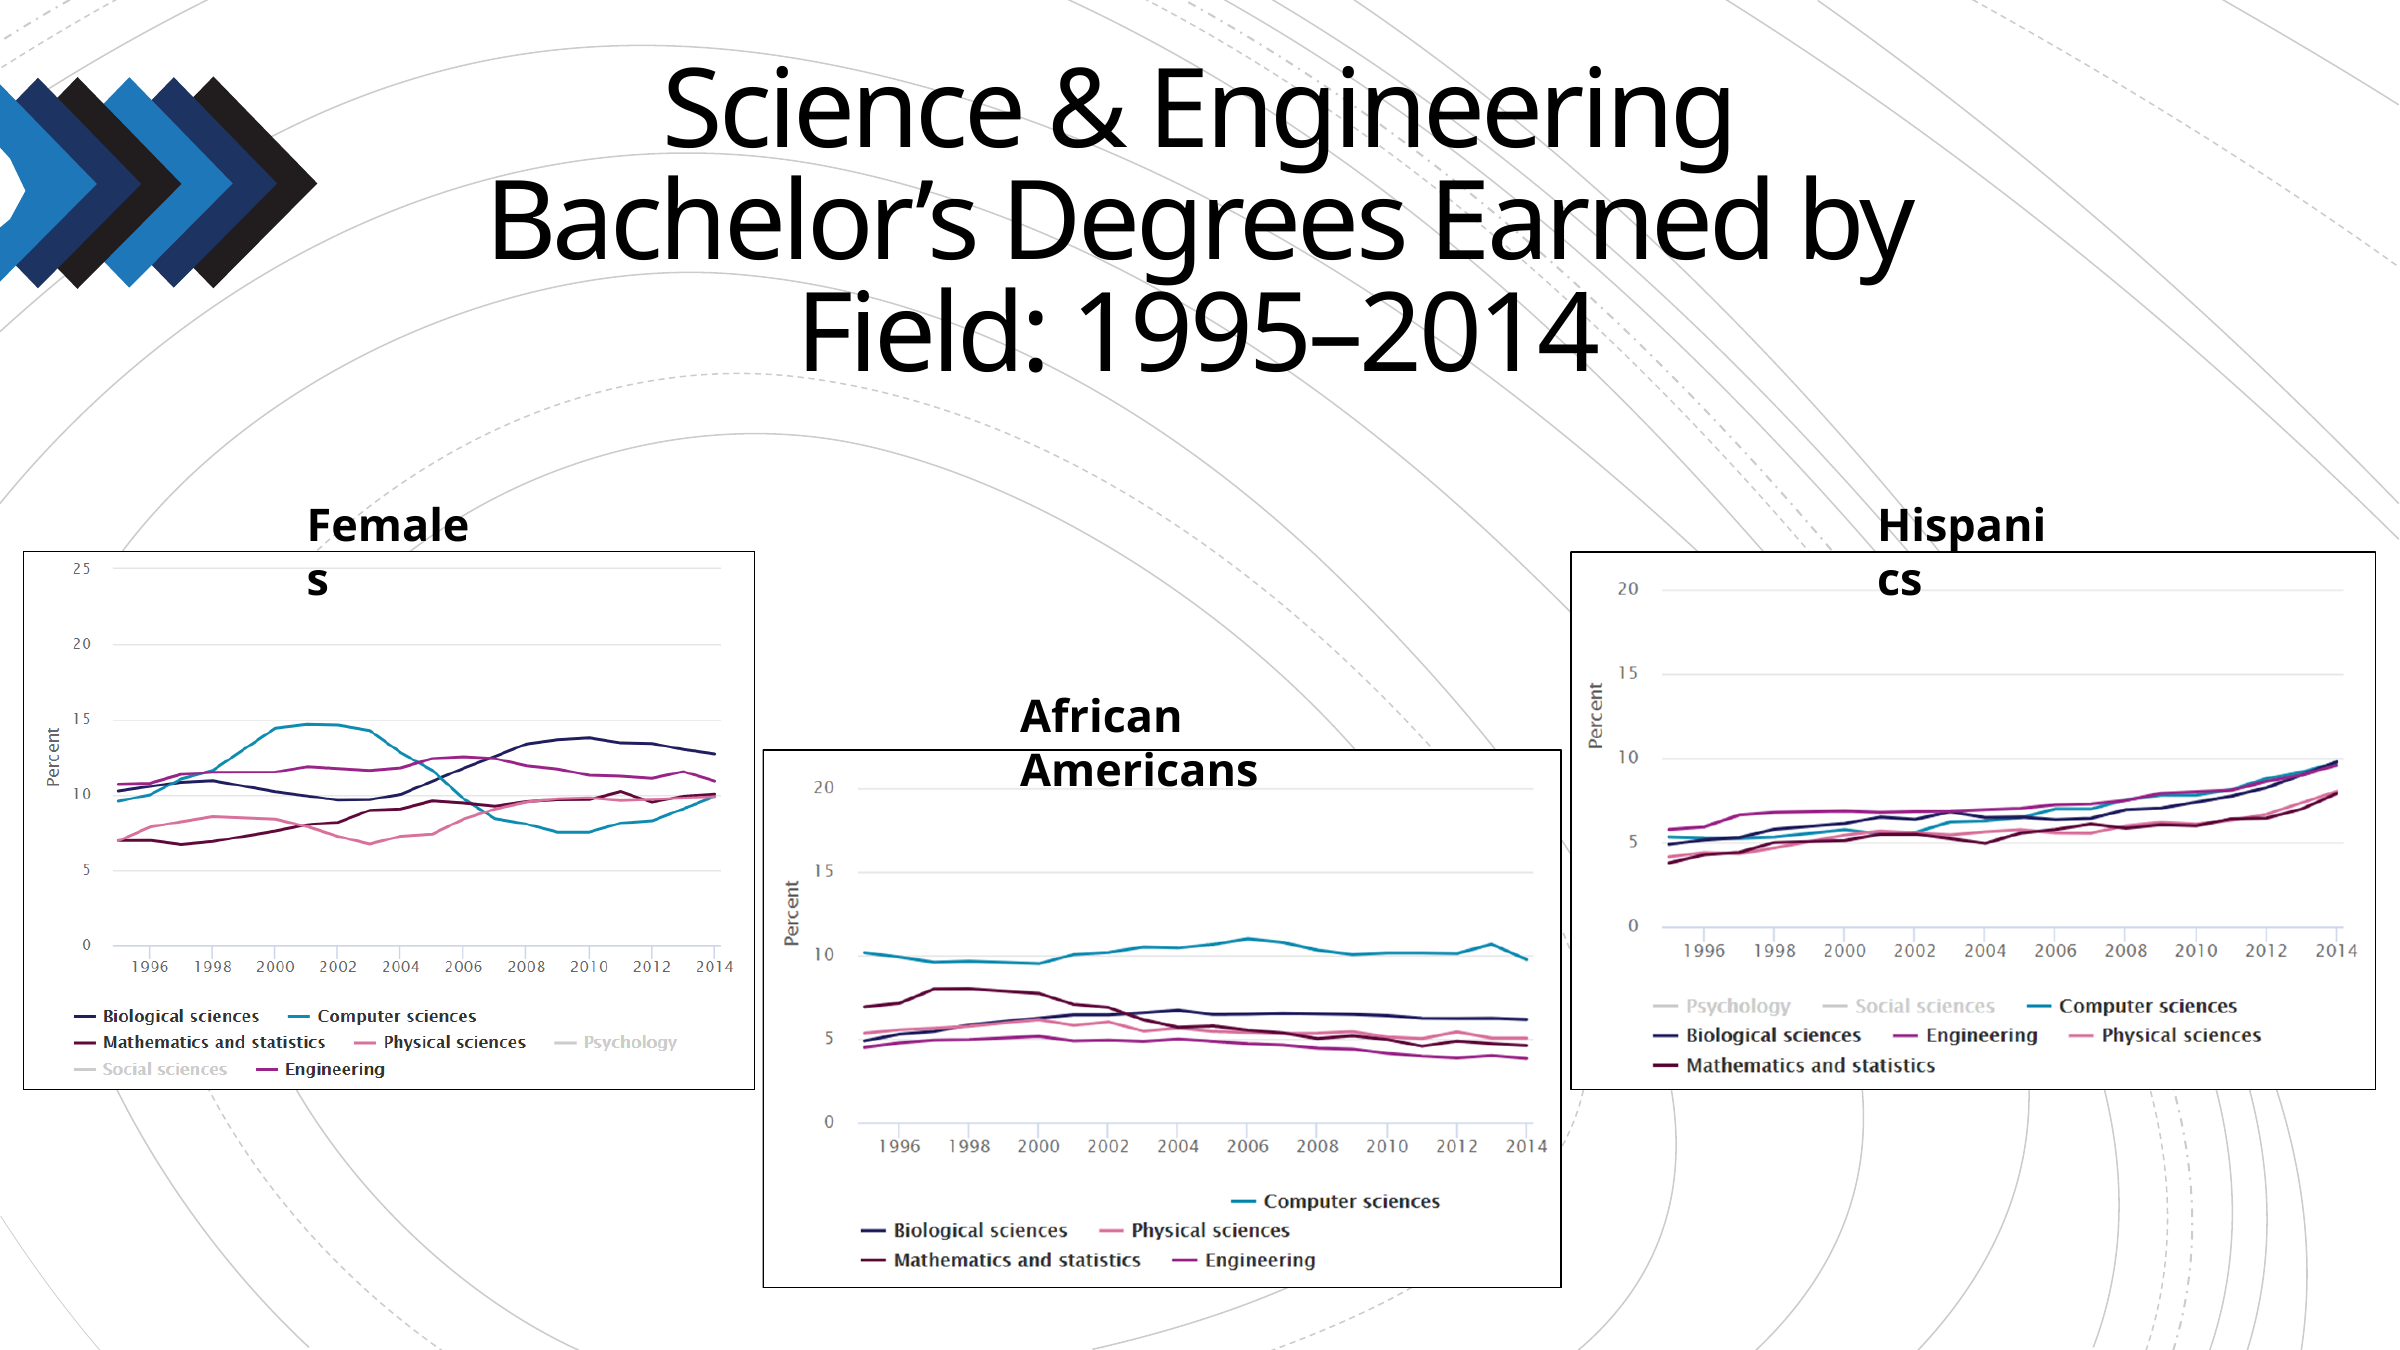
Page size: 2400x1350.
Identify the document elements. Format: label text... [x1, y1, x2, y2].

text_box [104, 77, 233, 288]
picture [762, 551, 2377, 1288]
text_box [16, 77, 142, 289]
text_box [194, 76, 318, 289]
text_box [0, 84, 97, 282]
text_box [58, 77, 182, 289]
text_box [152, 77, 278, 288]
text_box African Americans [1005, 679, 1395, 749]
picture [23, 551, 755, 1091]
text_box Hispanics [1862, 489, 2079, 551]
text_box Females [291, 489, 486, 551]
title Science & Engineering Bachelor’s Degrees Earned by Field: 1995–2014 [407, 55, 1990, 395]
